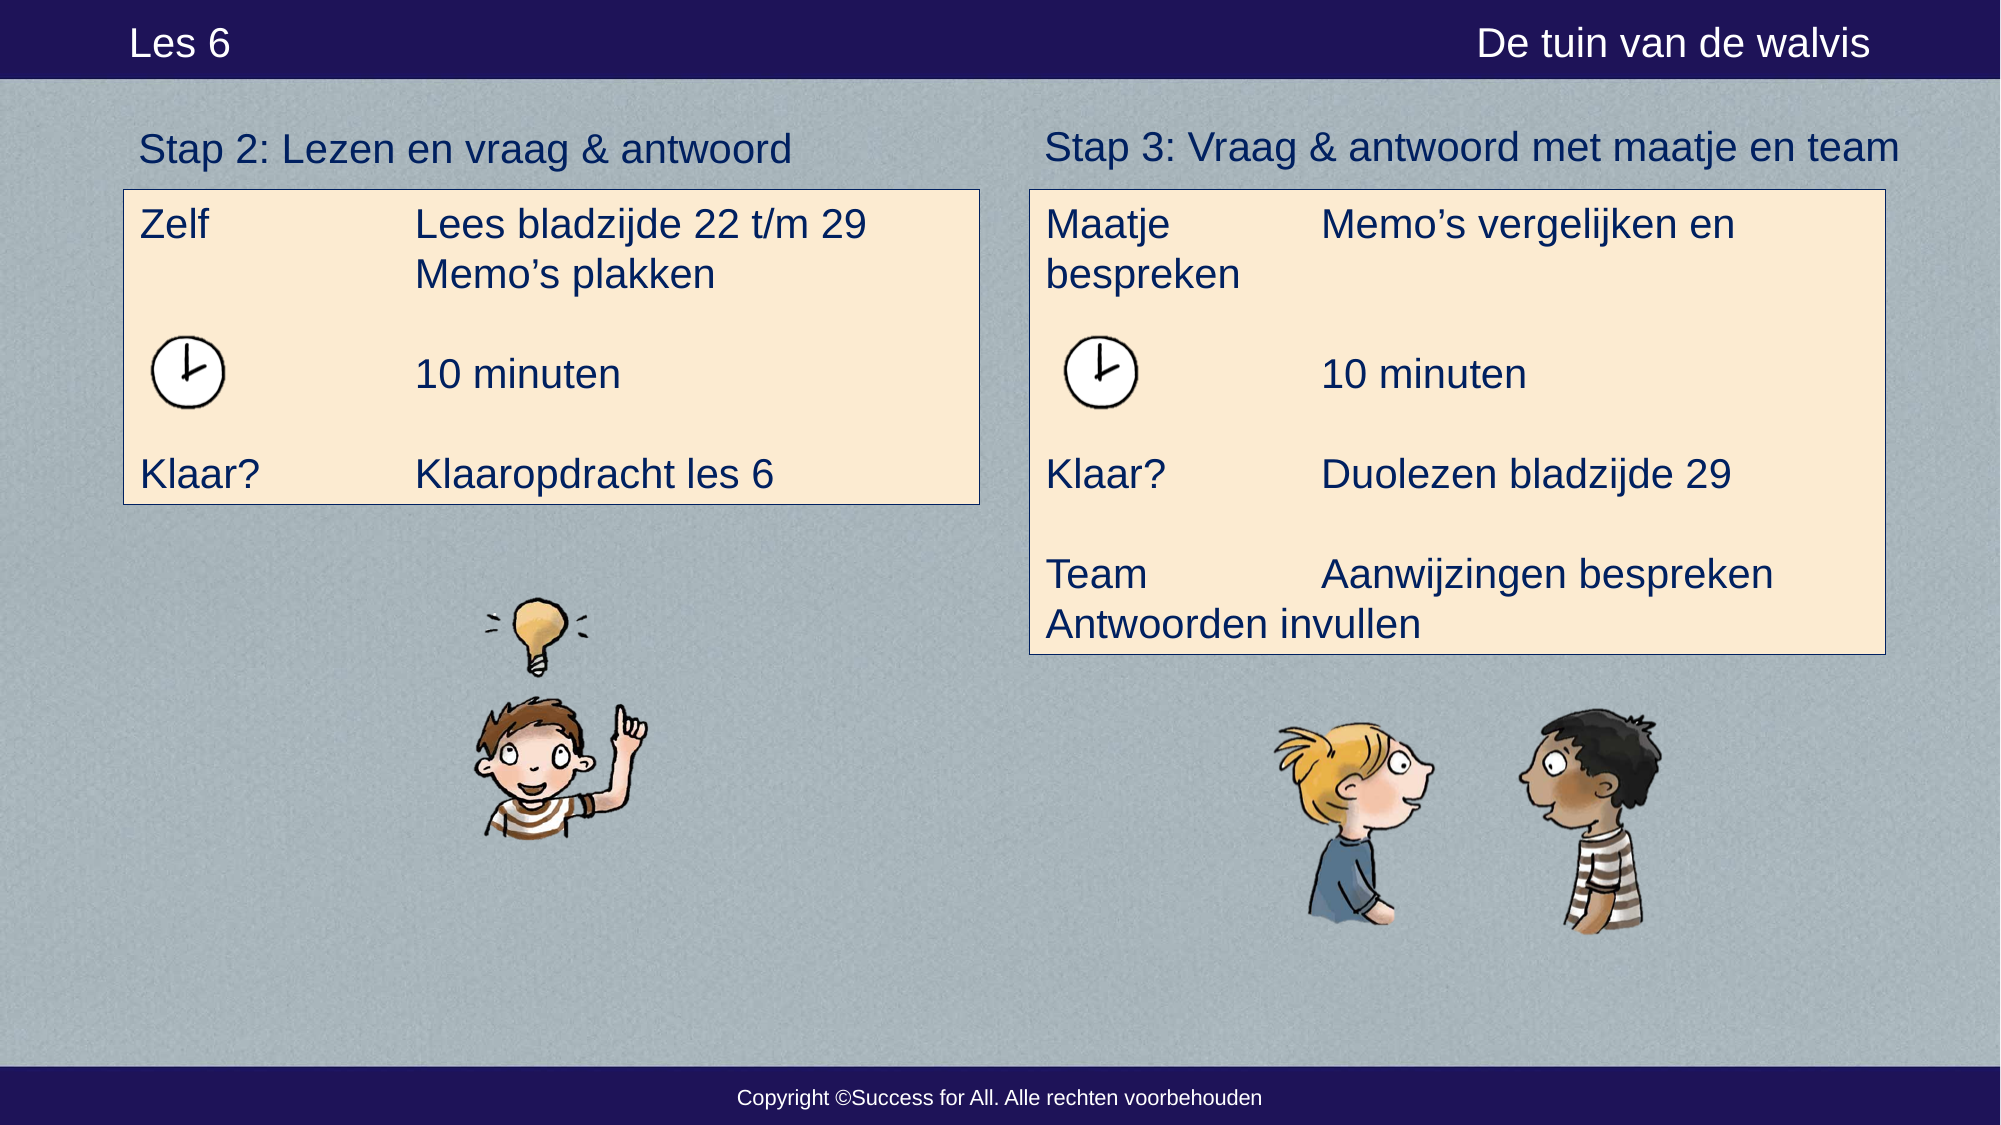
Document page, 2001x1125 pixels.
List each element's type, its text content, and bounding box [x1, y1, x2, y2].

text_box Les 6 [114, 8, 354, 73]
picture [0, 0, 2001, 1125]
text_box Copyright ©Success for All. Alle rechten voorbehouden [0, 1076, 2000, 1125]
text_box Stap 3: Vraag & antwoord met maatje en team [1029, 112, 1949, 178]
text_box Stap 2: Lezen en vraag & antwoord [123, 114, 916, 180]
text_box Zelf Lees bladzijde 22 t/m 29 Memo’s plakken 10 minuten Klaar? Klaaropdracht les 6 [123, 189, 980, 505]
text_box Maatje Memo’s vergelijken en bespreken 10 minuten Klaar? Duolezen bladzijde 29 Team Aanwijzingen bespreken Antwoorden invullen [1029, 189, 1886, 655]
text_box De tuin van de walvis [999, 8, 1886, 73]
